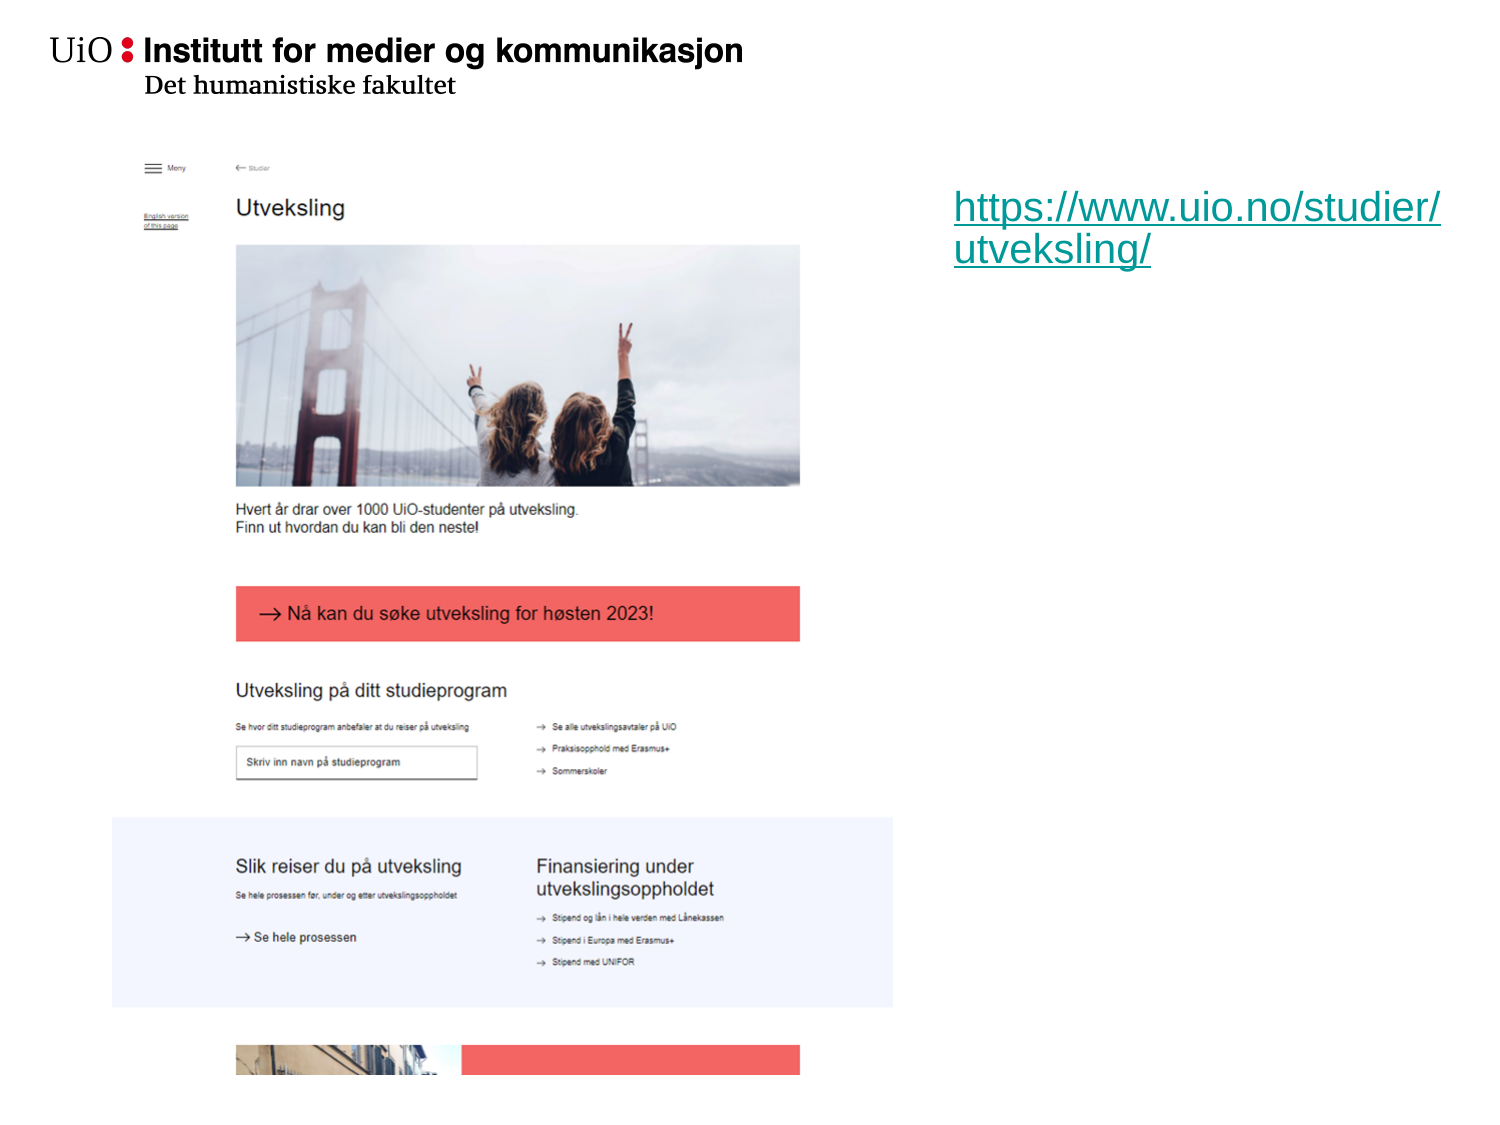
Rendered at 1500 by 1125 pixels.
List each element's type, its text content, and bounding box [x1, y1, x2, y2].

picture [50, 37, 742, 94]
text_box https://www.uio.no/studier/utveksling/ [938, 172, 1459, 238]
picture [111, 148, 893, 1075]
